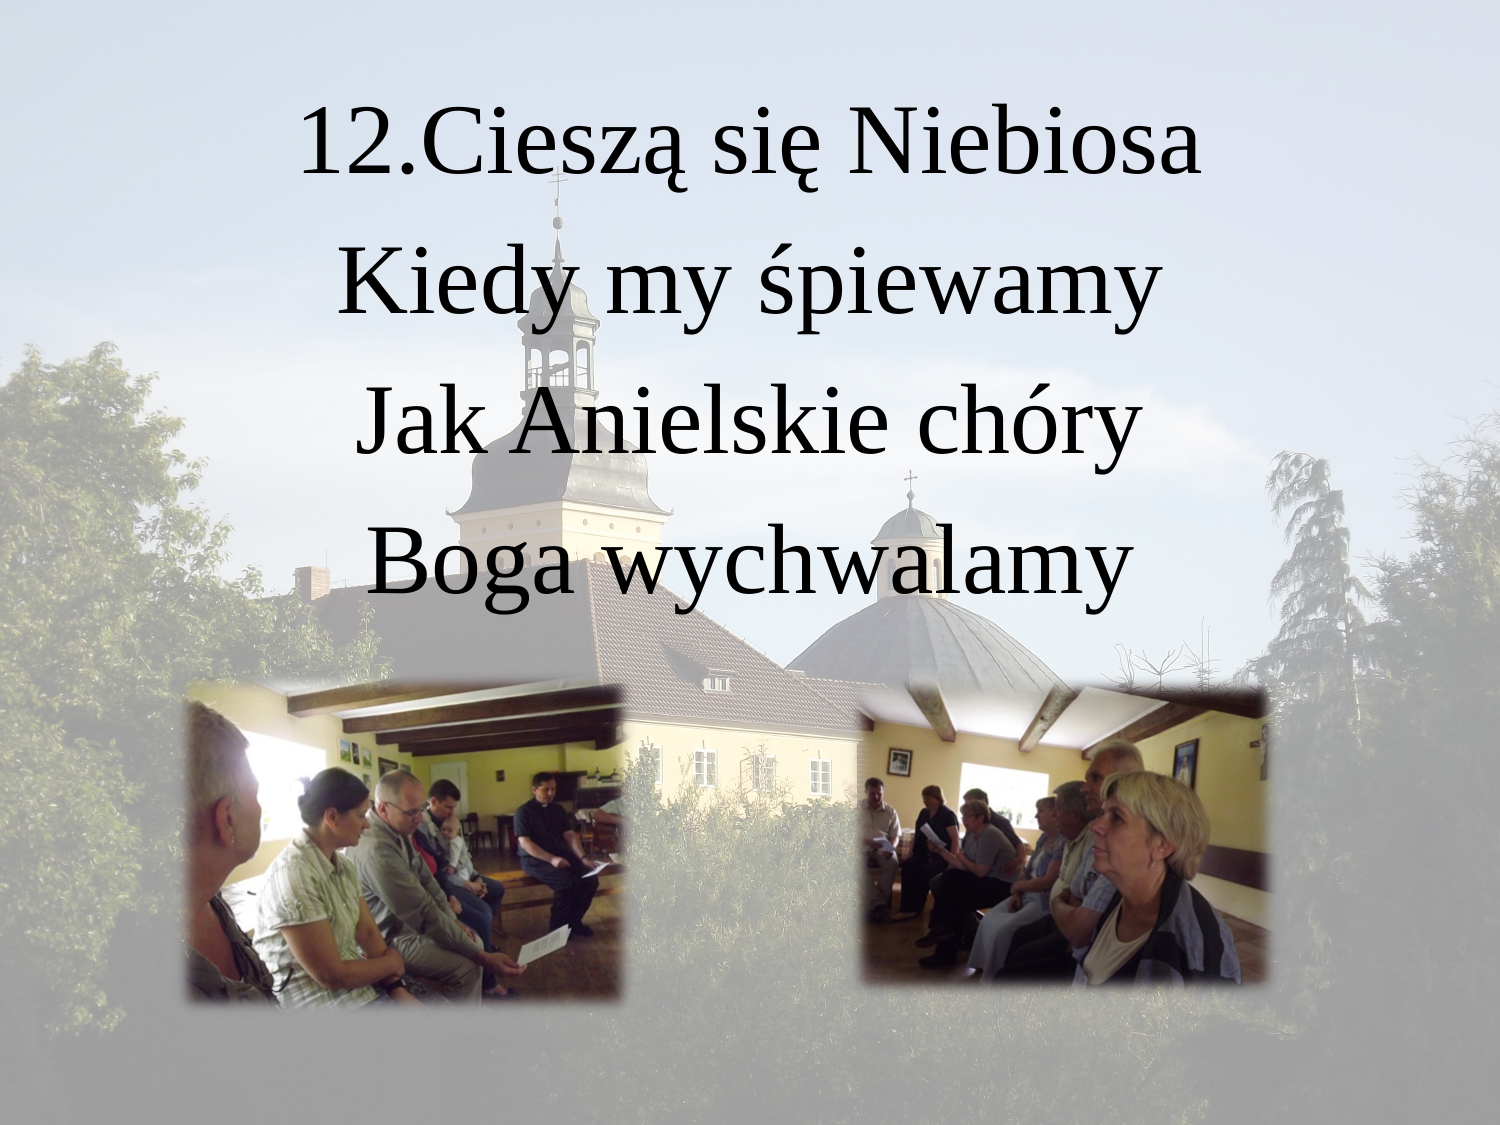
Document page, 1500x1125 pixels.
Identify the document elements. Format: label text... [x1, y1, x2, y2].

picture [844, 672, 1284, 1003]
picture [170, 668, 639, 1020]
list 12.Cieszą się Niebiosa Kiedy my śpiewamy Jak Anielskie chóry Boga wychwalamy [75, 66, 1425, 1005]
